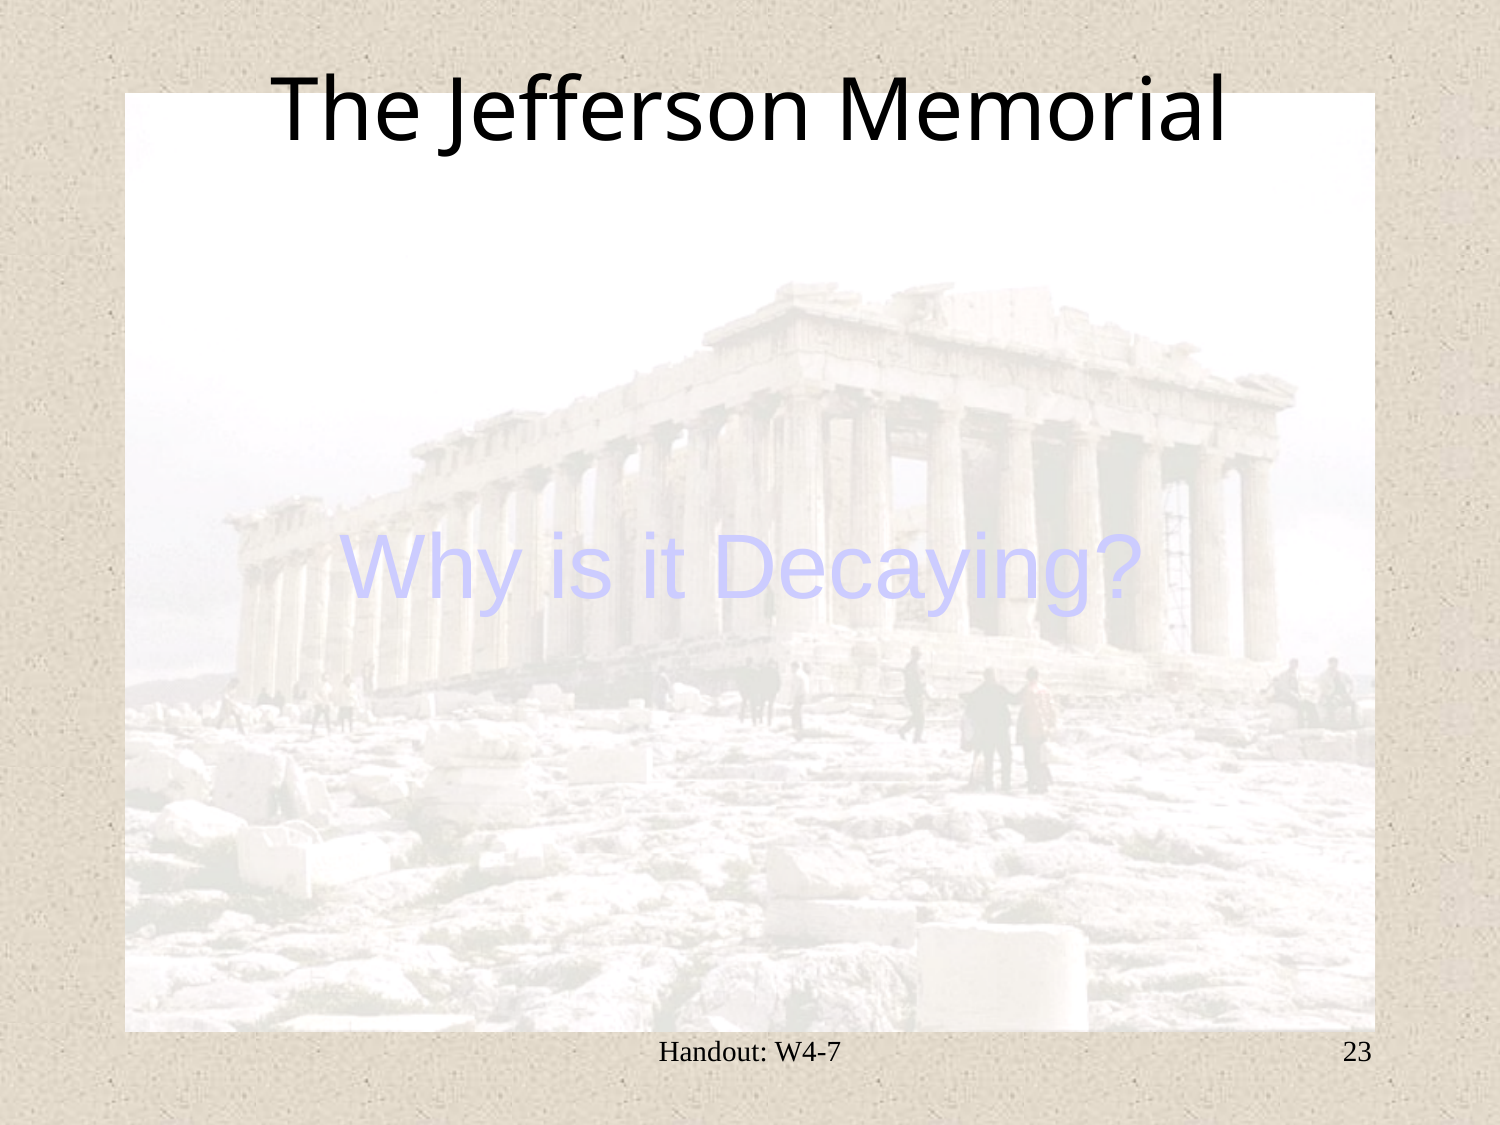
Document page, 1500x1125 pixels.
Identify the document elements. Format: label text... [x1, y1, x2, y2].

slide_number 23 [1074, 1024, 1388, 1101]
picture [0, 0, 1500, 1125]
text_box The Jefferson Memorial [74, 45, 1425, 233]
footer Handout: W4-7 [512, 1041, 988, 1101]
